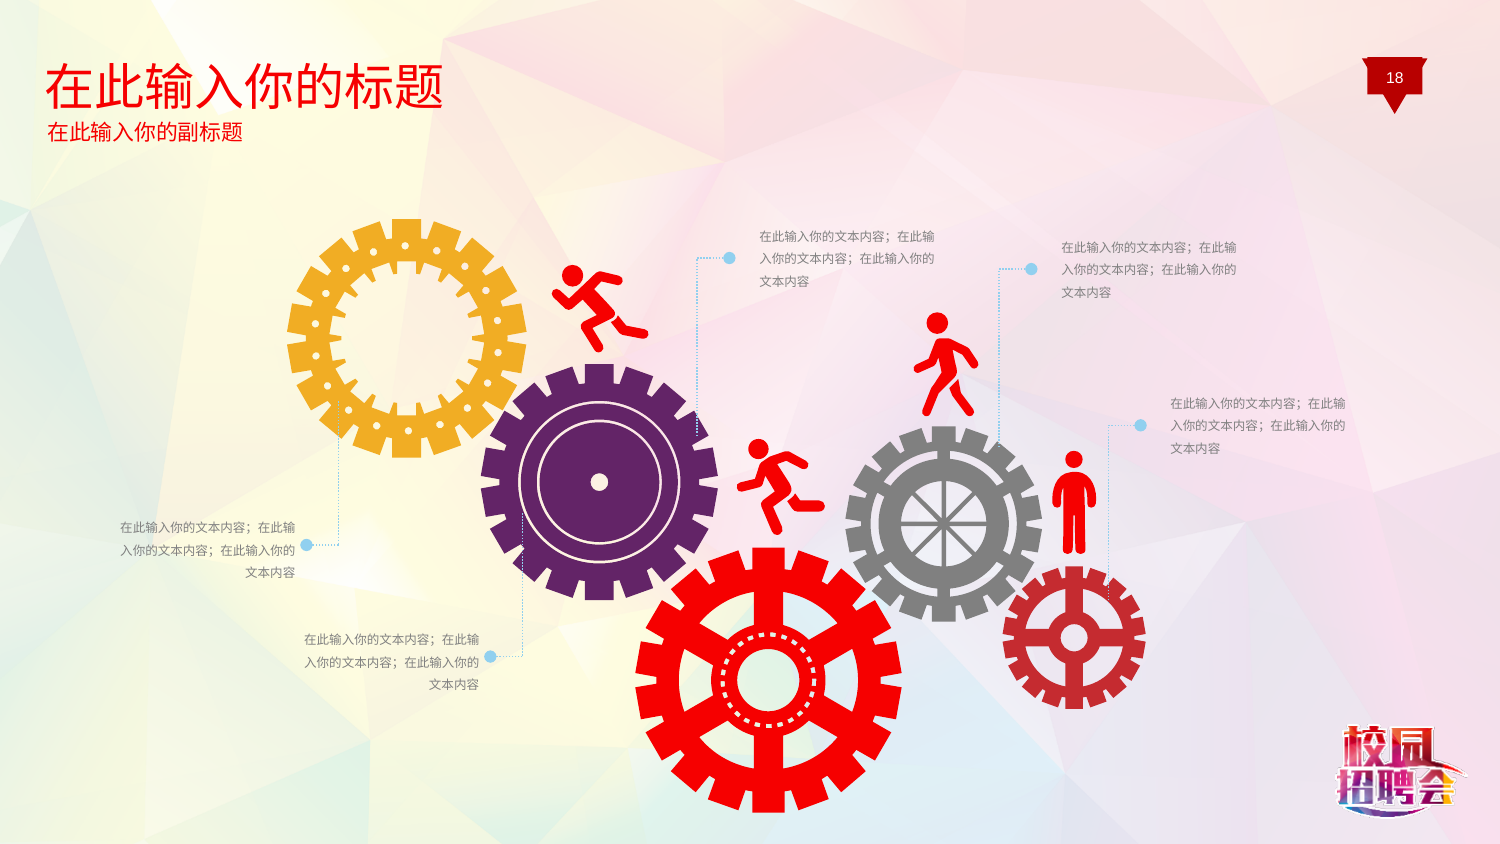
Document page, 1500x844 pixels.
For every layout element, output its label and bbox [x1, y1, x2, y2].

text_box [998, 226, 1259, 448]
text_box [98, 401, 339, 576]
picture [0, 0, 1500, 844]
text_box [696, 214, 957, 437]
text_box [1108, 382, 1368, 604]
text_box [281, 512, 523, 688]
text_box [32, 55, 1106, 154]
text_box [286, 218, 1146, 813]
text_box [1361, 56, 1428, 115]
